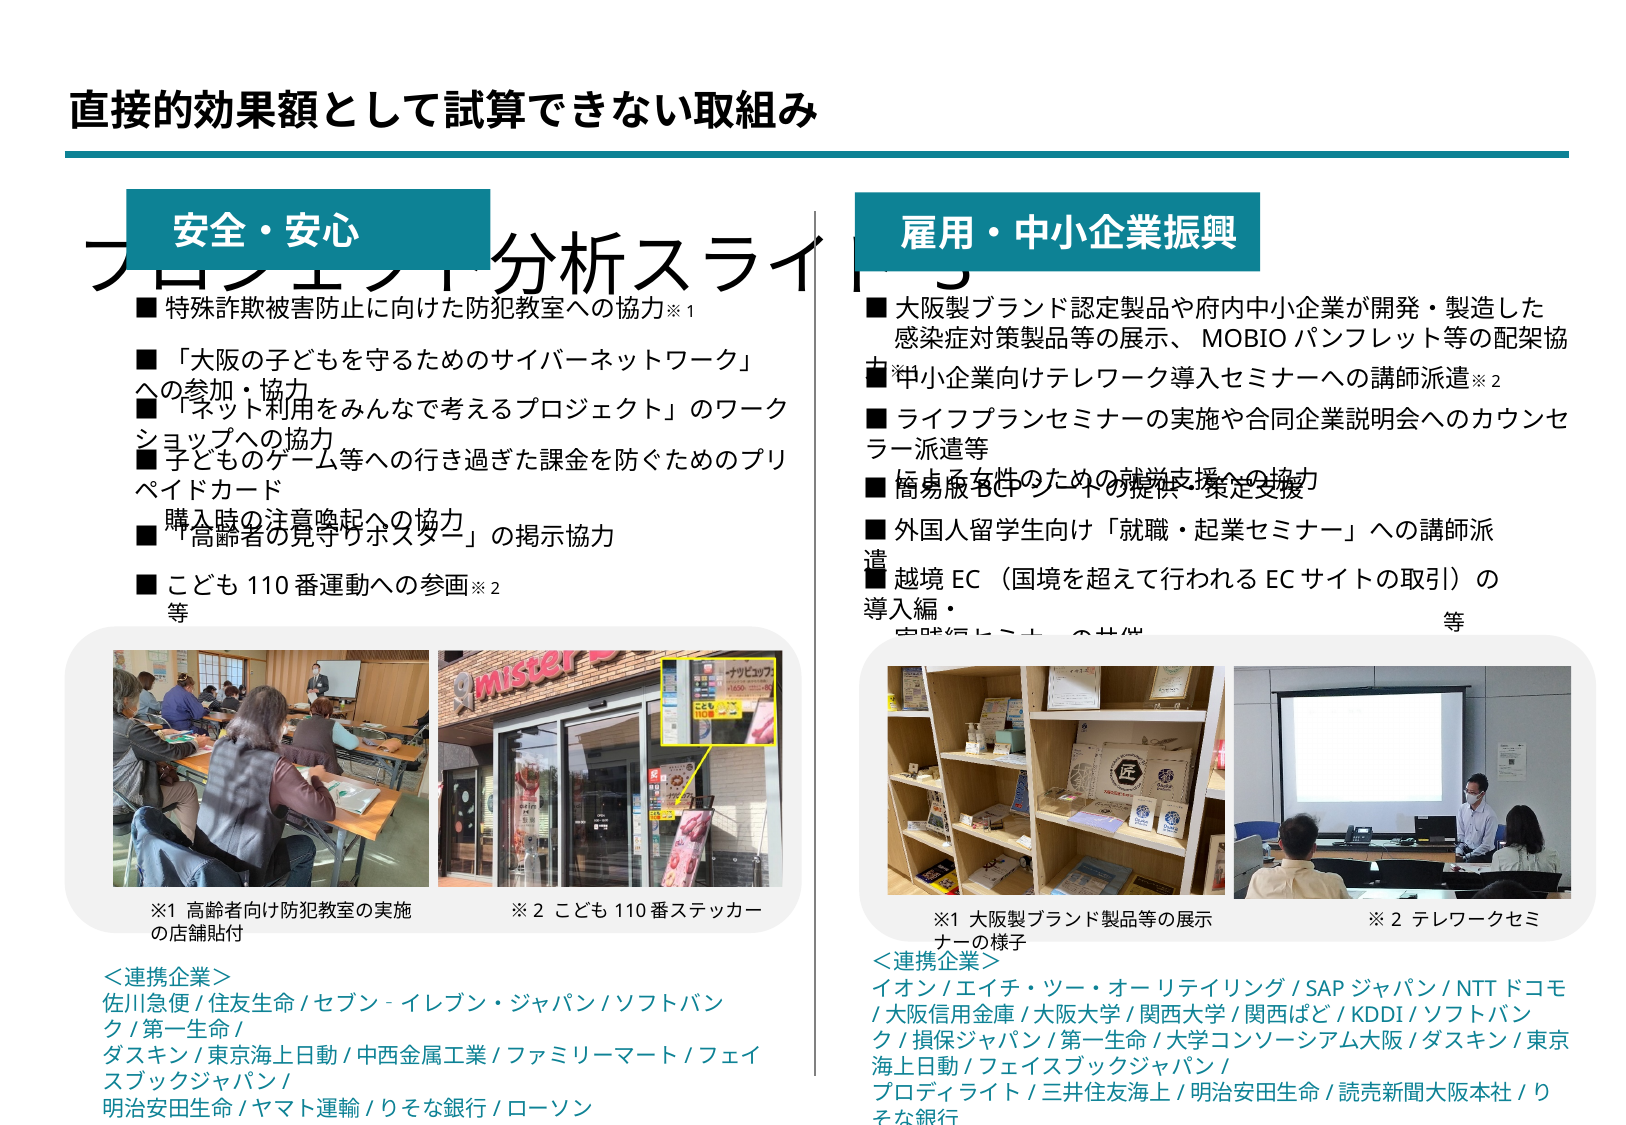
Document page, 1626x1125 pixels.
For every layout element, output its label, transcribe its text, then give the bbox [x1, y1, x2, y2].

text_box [64, 76, 1570, 155]
picture [438, 650, 783, 887]
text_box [64, 189, 1597, 1089]
title プロジェクト分析スライド 3 [62, 185, 1357, 349]
